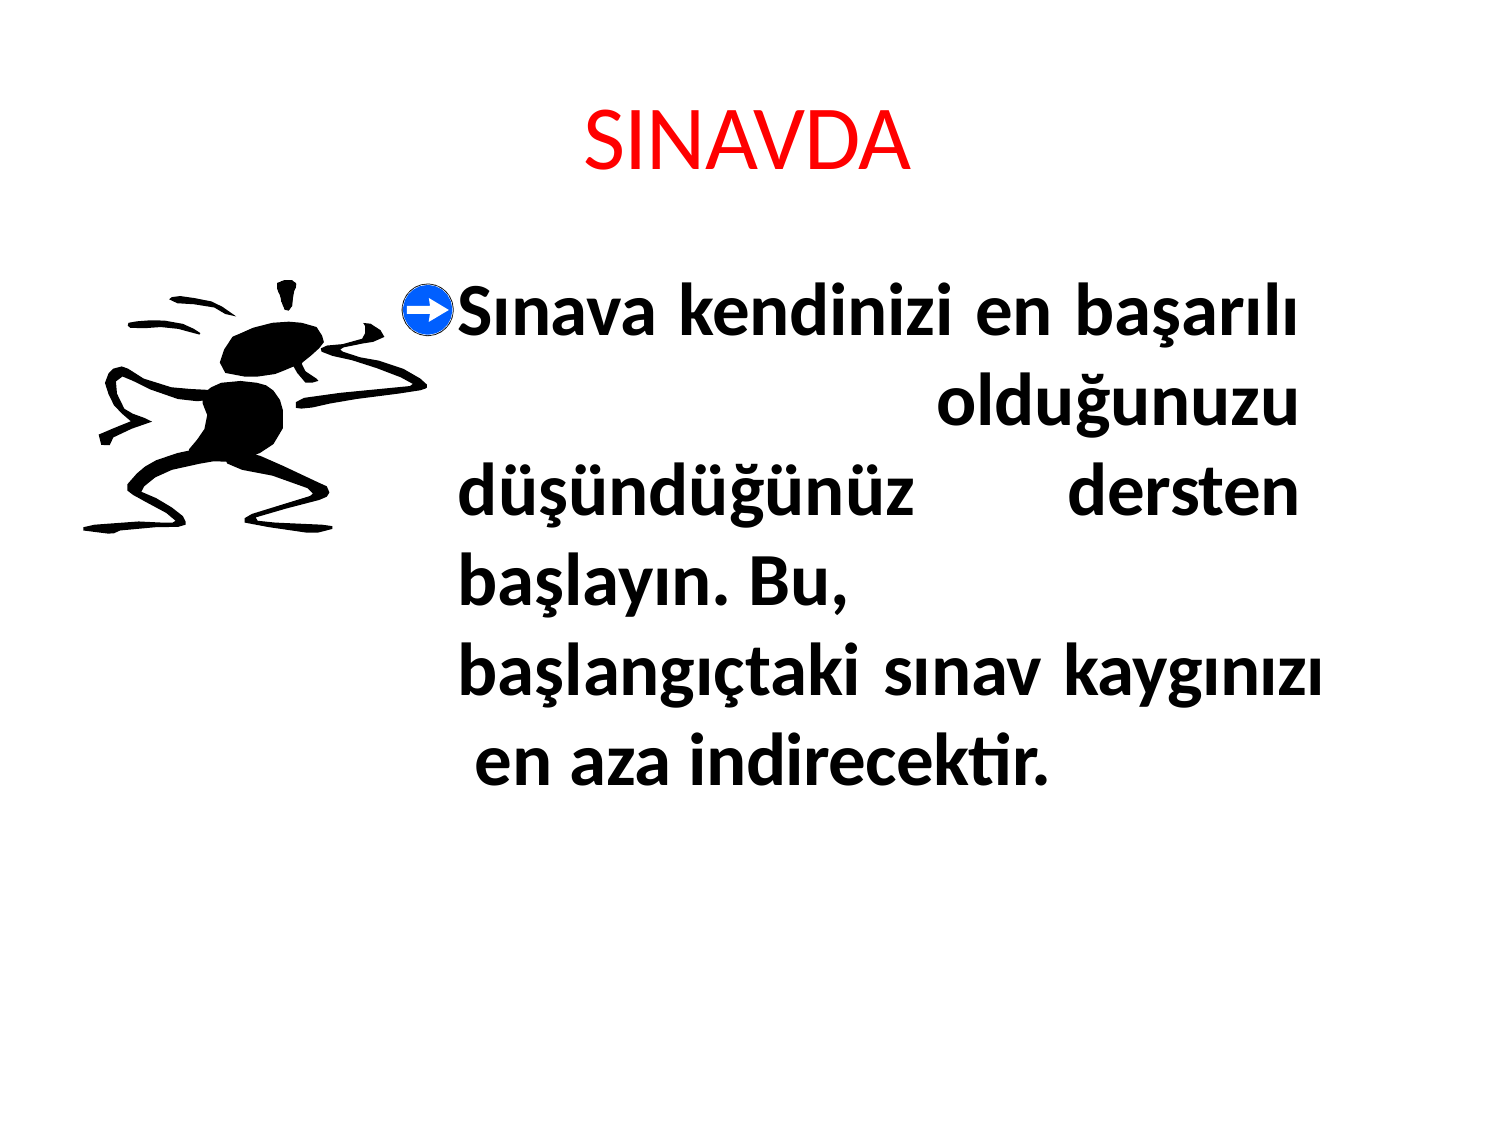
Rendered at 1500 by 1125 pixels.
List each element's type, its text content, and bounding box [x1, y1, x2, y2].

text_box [82, 283, 454, 535]
title SINAVDA [581, 75, 920, 258]
text_box Sınava kendinizi en başarılı olduğunuzu düşündüğünüz dersten başlayın. Bu, başlangıçtaki sınav kaygınızı en aza indirecektir. [455, 258, 1326, 801]
